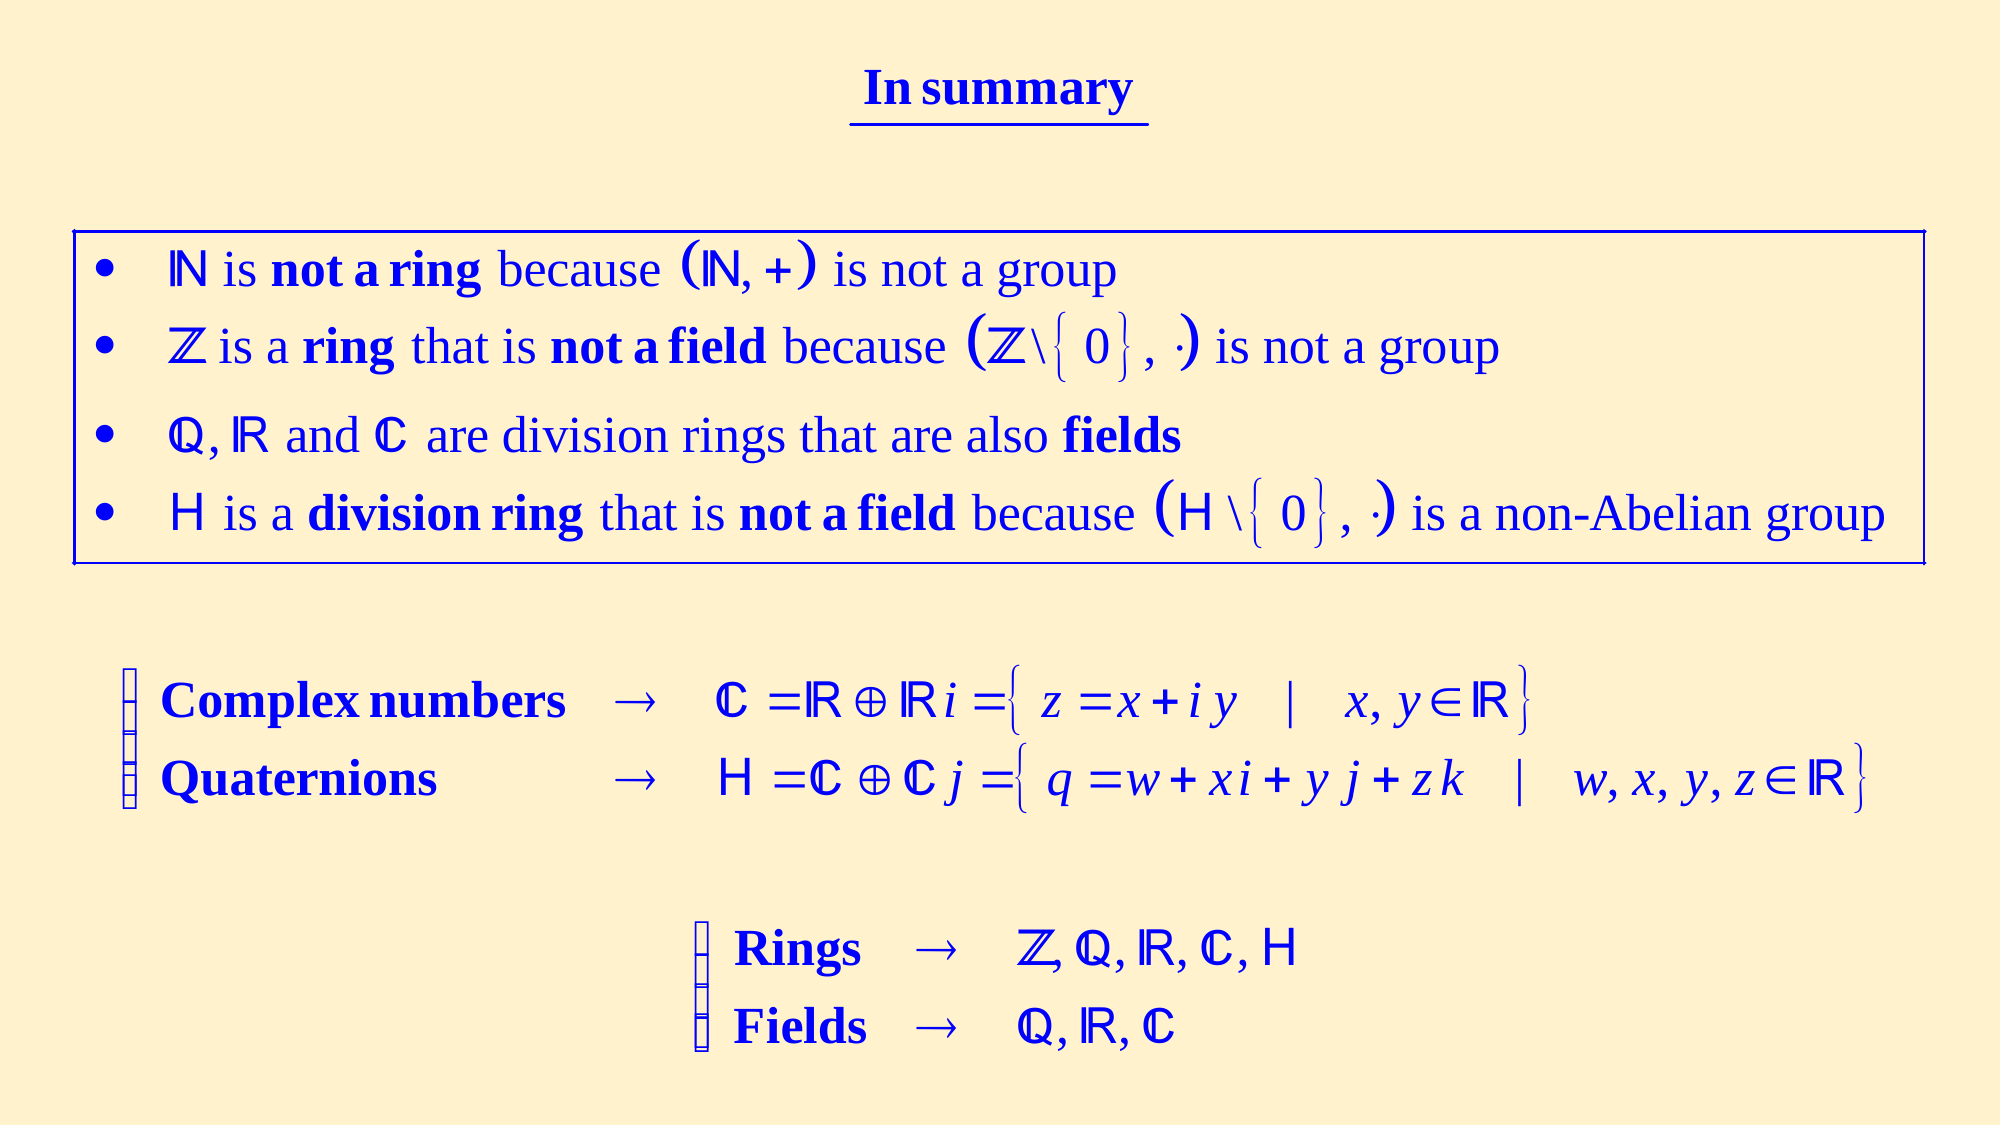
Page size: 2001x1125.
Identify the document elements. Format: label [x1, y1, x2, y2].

text_box [68, 59, 1932, 1066]
